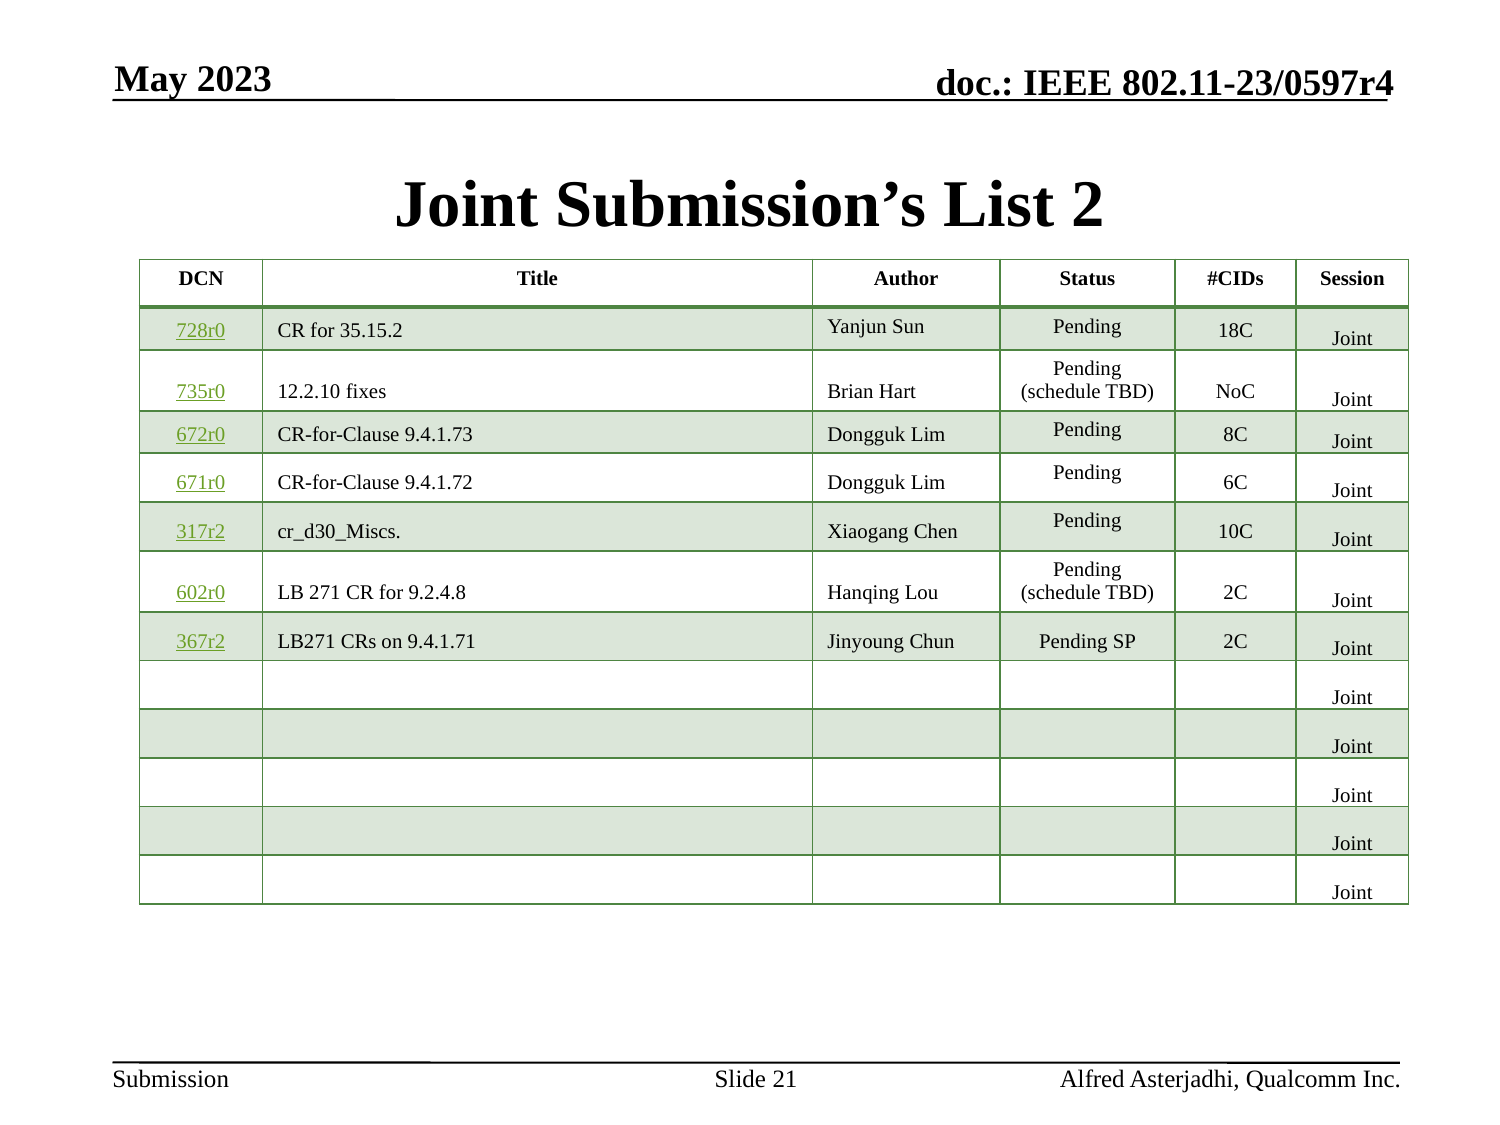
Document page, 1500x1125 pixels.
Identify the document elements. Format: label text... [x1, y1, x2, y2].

table_cell Joint [1297, 613, 1408, 660]
table_cell Pending [1001, 454, 1174, 501]
table_cell Dongguk Lim [813, 454, 999, 501]
table_cell [1001, 710, 1174, 757]
table_cell 8C [1176, 412, 1295, 452]
table_cell [263, 807, 812, 854]
table_cell [1001, 661, 1174, 708]
table_cell [140, 759, 262, 806]
table_cell [813, 710, 999, 757]
title Joint Submission’s List 2 [112, 112, 1388, 288]
table_cell [140, 710, 262, 757]
table_cell Jinyoung Chun [813, 613, 999, 660]
table_cell Yanjun Sun [813, 309, 999, 349]
table_cell 2C [1176, 613, 1295, 660]
table_cell 671r0 [140, 454, 262, 501]
table_cell Joint [1297, 351, 1408, 410]
table_cell 10C [1176, 503, 1295, 550]
table_header Title [263, 260, 812, 305]
table_cell Pending (schedule TBD) [1001, 351, 1174, 410]
table_cell 18C [1176, 309, 1295, 349]
table_cell 12.2.10 fixes [263, 351, 812, 410]
table_cell CR for 35.15.2 [263, 309, 812, 349]
table_cell 317r2 [140, 503, 262, 550]
slide_number Slide 21 [712, 1061, 800, 1123]
table_cell Joint [1297, 710, 1408, 757]
table_cell [813, 661, 999, 708]
table_header Status [1001, 260, 1174, 305]
table_header #CIDs [1176, 260, 1295, 305]
table_cell Joint [1297, 309, 1408, 349]
table_cell Pending [1001, 412, 1174, 452]
table_cell Pending SP [1001, 613, 1174, 660]
table_cell cr_d30_Miscs. [263, 503, 812, 550]
table_cell 735r0 [140, 351, 262, 410]
table_cell [140, 661, 262, 708]
table_cell [140, 856, 262, 903]
table_cell [1176, 759, 1295, 806]
table_cell Pending [1001, 503, 1174, 550]
table_cell [1176, 856, 1295, 903]
table_cell 2C [1176, 552, 1295, 611]
table_cell LB 271 CR for 9.2.4.8 [263, 552, 812, 611]
table_cell [263, 710, 812, 757]
table_cell Joint [1297, 454, 1408, 501]
table_cell Joint [1297, 856, 1408, 903]
table_cell Hanqing Lou [813, 552, 999, 611]
table_header Session [1297, 260, 1408, 305]
table_cell [1176, 807, 1295, 854]
table_cell Joint [1297, 807, 1408, 854]
table_cell Joint [1297, 503, 1408, 550]
table_cell [1001, 759, 1174, 806]
table_cell Joint [1297, 759, 1408, 806]
table_cell [813, 807, 999, 854]
table_cell Joint [1297, 661, 1408, 708]
table_cell [1176, 661, 1295, 708]
table_cell [1176, 710, 1295, 757]
table_cell CR-for-Clause 9.4.1.73 [263, 412, 812, 452]
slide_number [114, 54, 423, 100]
table_cell [263, 661, 812, 708]
table_cell [1001, 856, 1174, 903]
table_cell LB271 CRs on 9.4.1.71 [263, 613, 812, 660]
table_cell [263, 856, 812, 903]
table_header Author [813, 260, 999, 305]
footer Alfred Asterjadhi, Qualcomm Inc. [878, 1061, 1402, 1093]
table_cell [140, 807, 262, 854]
table_cell Pending [1001, 309, 1174, 349]
table_cell Xiaogang Chen [813, 503, 999, 550]
table_header DCN [140, 260, 262, 305]
table_cell [813, 856, 999, 903]
table_cell [1001, 807, 1174, 854]
table_cell CR-for-Clause 9.4.1.72 [263, 454, 812, 501]
table_cell 672r0 [140, 412, 262, 452]
table_cell [813, 759, 999, 806]
table_cell [263, 759, 812, 806]
table_cell 6C [1176, 454, 1295, 501]
table_cell NoC [1176, 351, 1295, 410]
table_cell 728r0 [140, 309, 262, 349]
table_cell Pending (schedule TBD) [1001, 552, 1174, 611]
table_cell Brian Hart [813, 351, 999, 410]
table_cell Joint [1297, 552, 1408, 611]
table_cell Joint [1297, 412, 1408, 452]
table_cell Dongguk Lim [813, 412, 999, 452]
table_cell 367r2 [140, 613, 262, 660]
table_cell 602r0 [140, 552, 262, 611]
